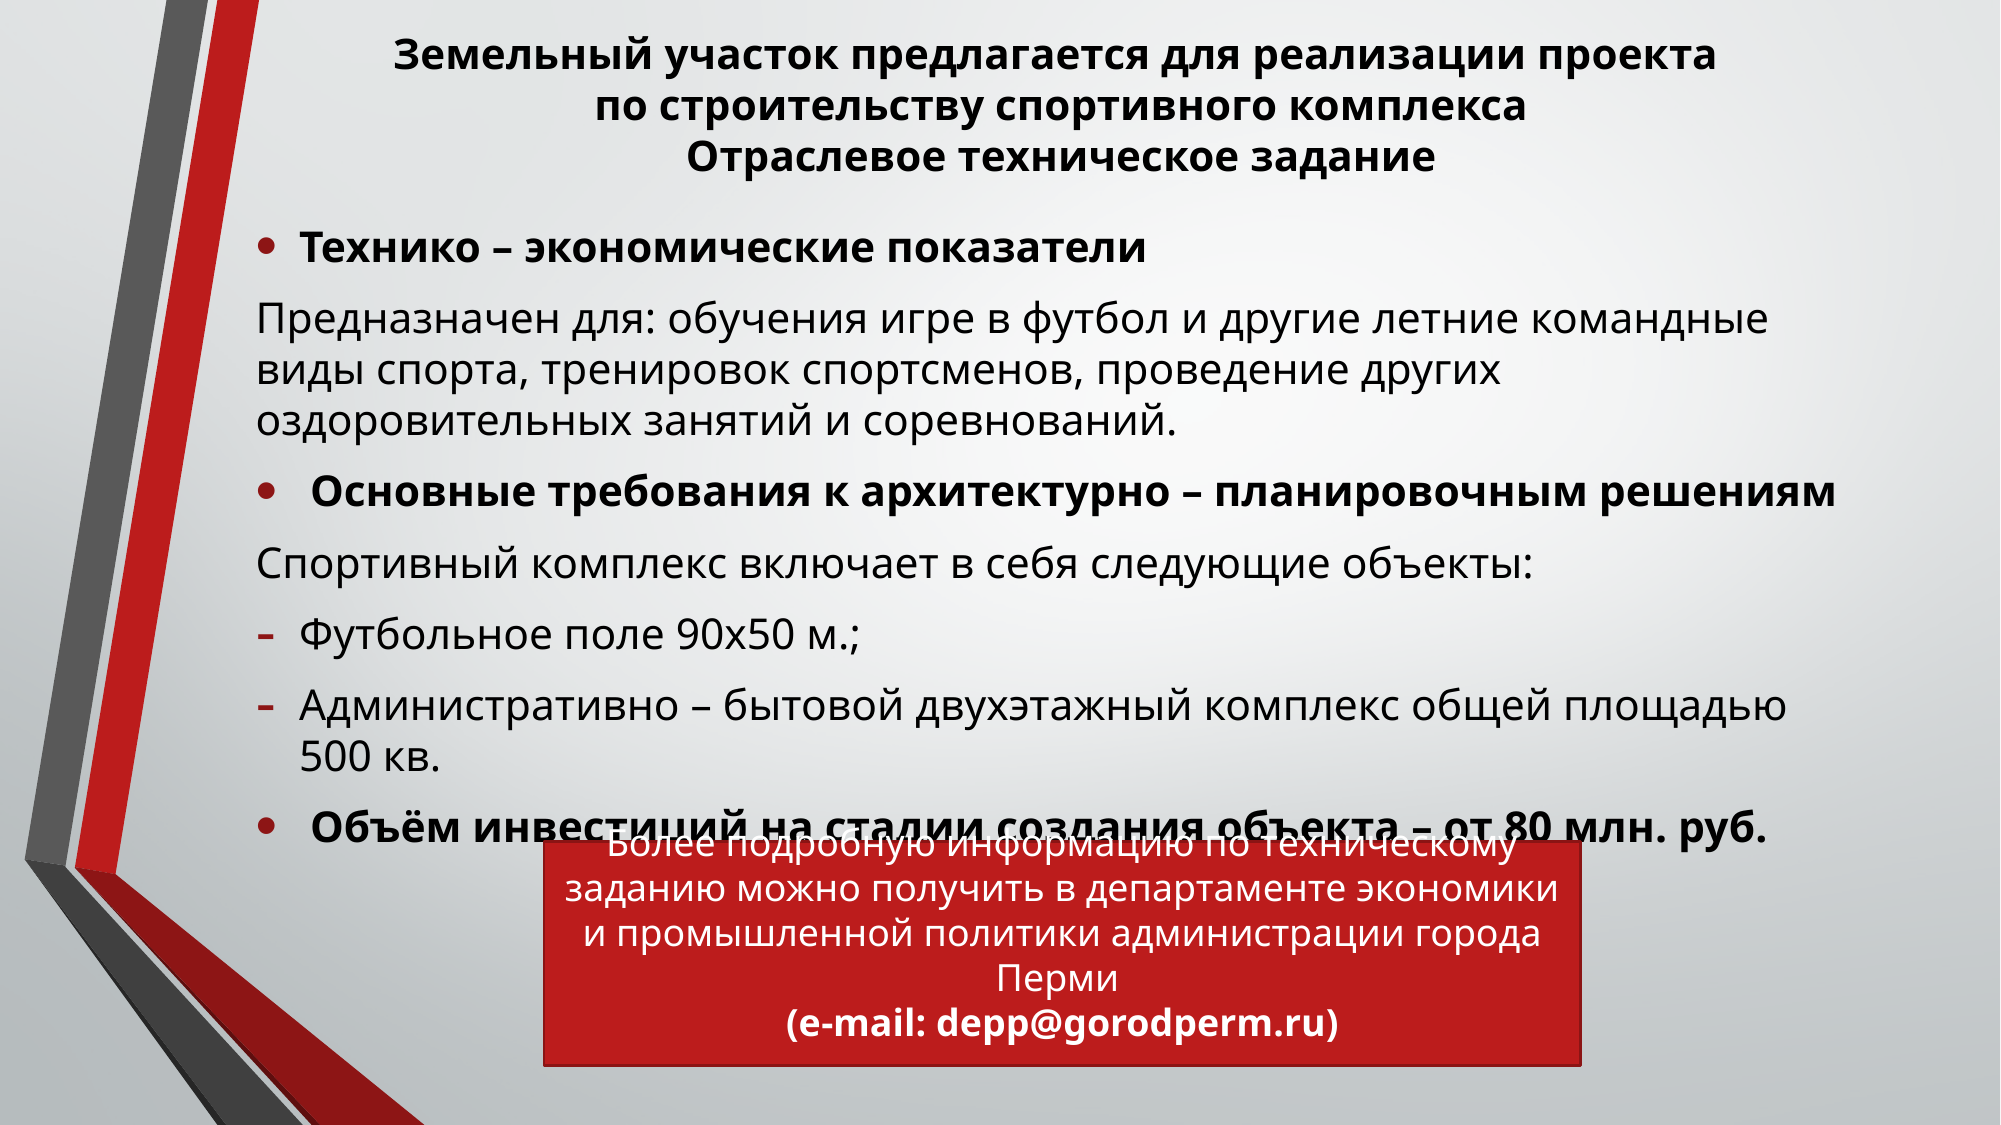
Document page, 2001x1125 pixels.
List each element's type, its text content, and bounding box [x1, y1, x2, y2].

list Технико – экономические показатели Предназначен для: обучения игре в футбол и другие летние командные виды спорта, тренировок спортсменов, проведение других оздоровительных занятий и соревнований. Основные требования к архитектурно – планировочным решениям Спортивный комплекс включает в себя следующие объекты: Футбольное поле 90х50 м.; Административно – бытовой двухэтажный комплекс общей площадью 500 кв. Объём инвестиций на стадии создания объекта – от 80 млн. руб. [240, 212, 1885, 870]
text_box Более подробную информацию по техническому заданию можно получить в департаменте экономики и промышленной политики администрации города Перми (e-mail: depp@gorodperm.ru) [543, 840, 1582, 1067]
title Земельный участок предлагается для реализации проекта по строительству спортивного комплекса Отраслевое техническое задание [239, 19, 1884, 188]
